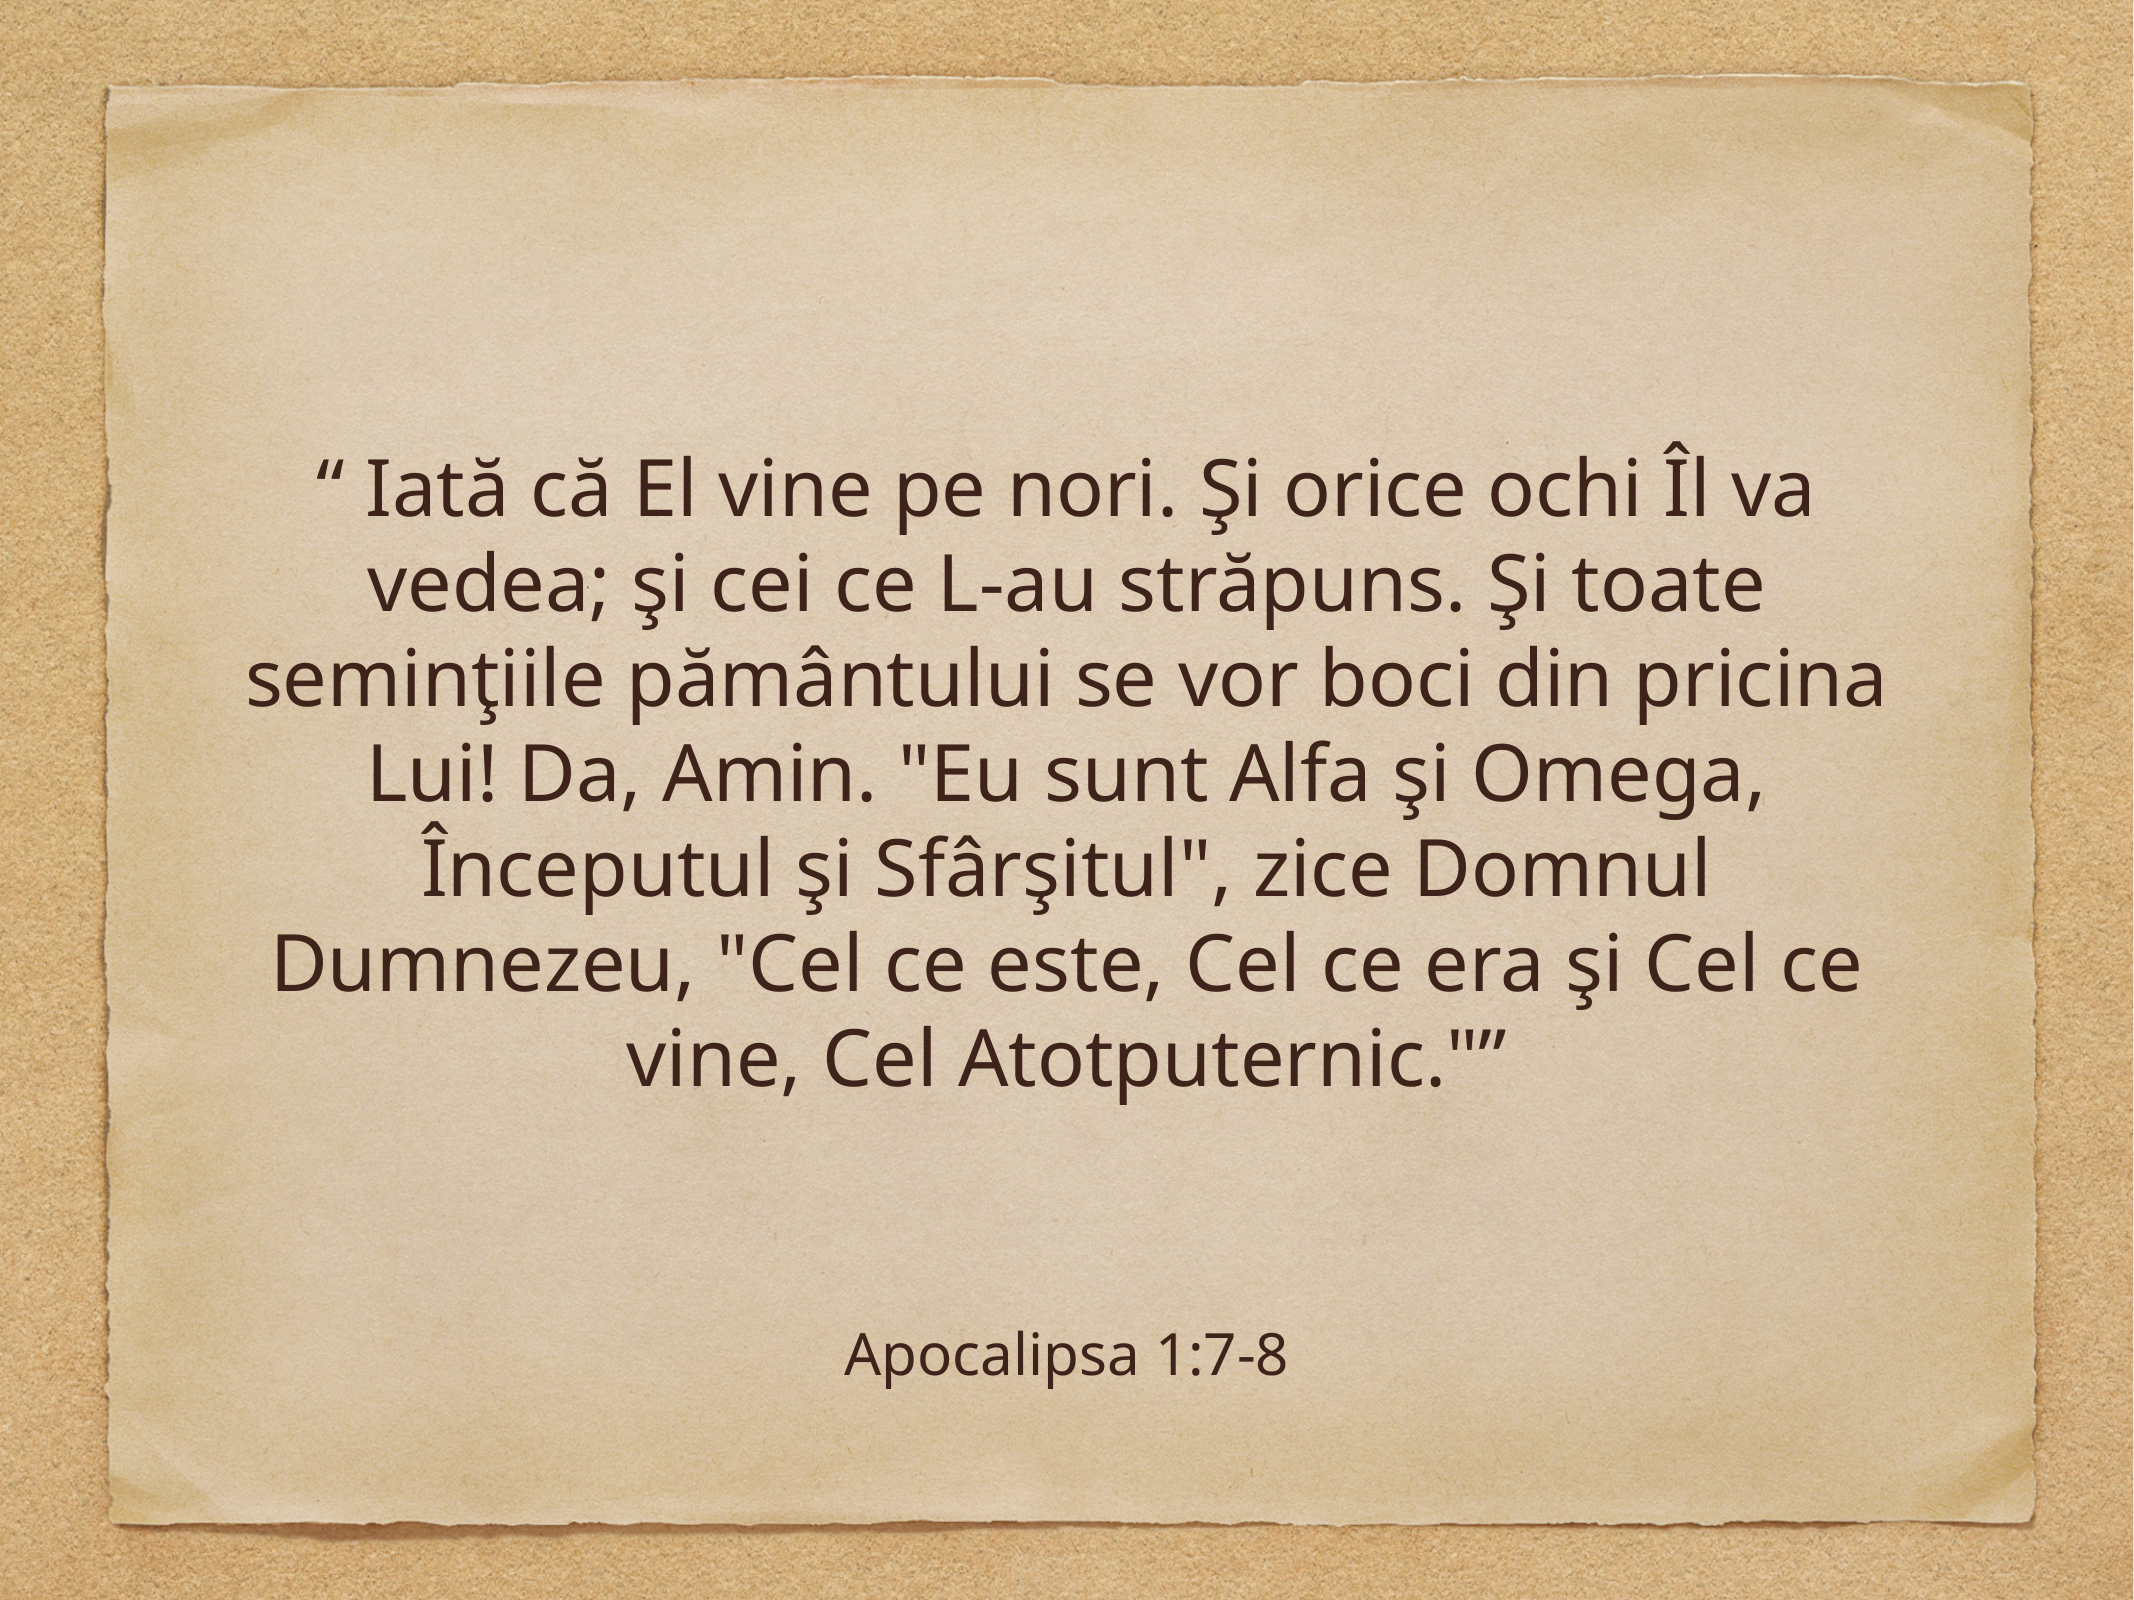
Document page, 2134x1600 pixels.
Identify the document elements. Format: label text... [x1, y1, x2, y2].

list Apocalipsa 1:7-8 [207, 1308, 1926, 1419]
list “ Iată că El vine pe nori. Şi orice ochi Îl va vedea; şi cei ce L-au străpuns. Şi toate seminţiile pământului se vor boci din pricina Lui! Da, Amin. "Eu sunt Alfa şi Omega, Începutul şi Sfârşitul", zice Domnul Dumnezeu, "Cel ce este, Cel ce era şi Cel ce vine, Cel Atotputernic."” [207, 438, 1926, 1101]
picture [0, 0, 2134, 1600]
